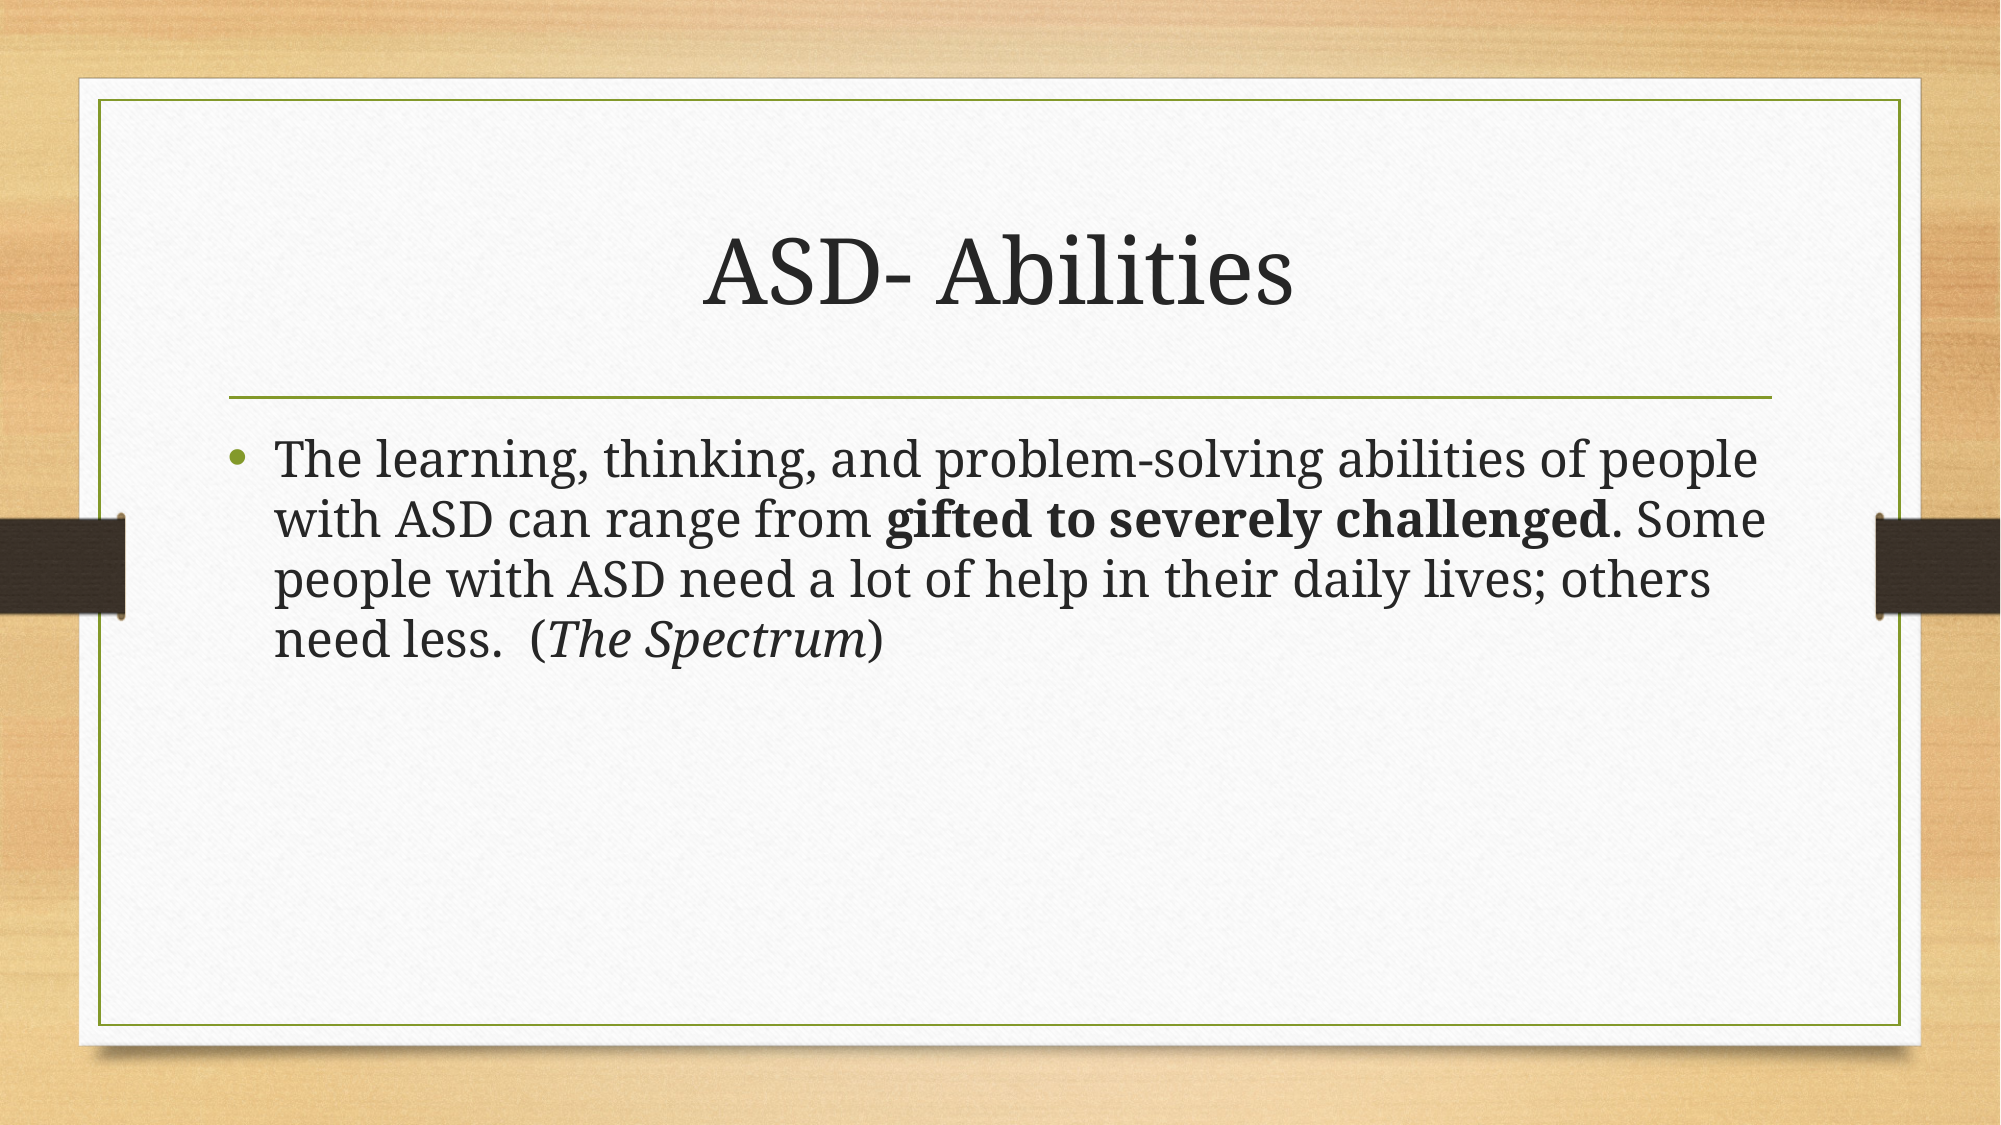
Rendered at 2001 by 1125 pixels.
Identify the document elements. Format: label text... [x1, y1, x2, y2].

list The learning, thinking, and problem-solving abilities of people with ASD can range from gifted to severely challenged. Some people with ASD need a lot of help in their daily lives; others need less. (The Spectrum) [212, 419, 1788, 964]
picture [0, 0, 2001, 1125]
title ASD- Abilities [212, 161, 1788, 375]
